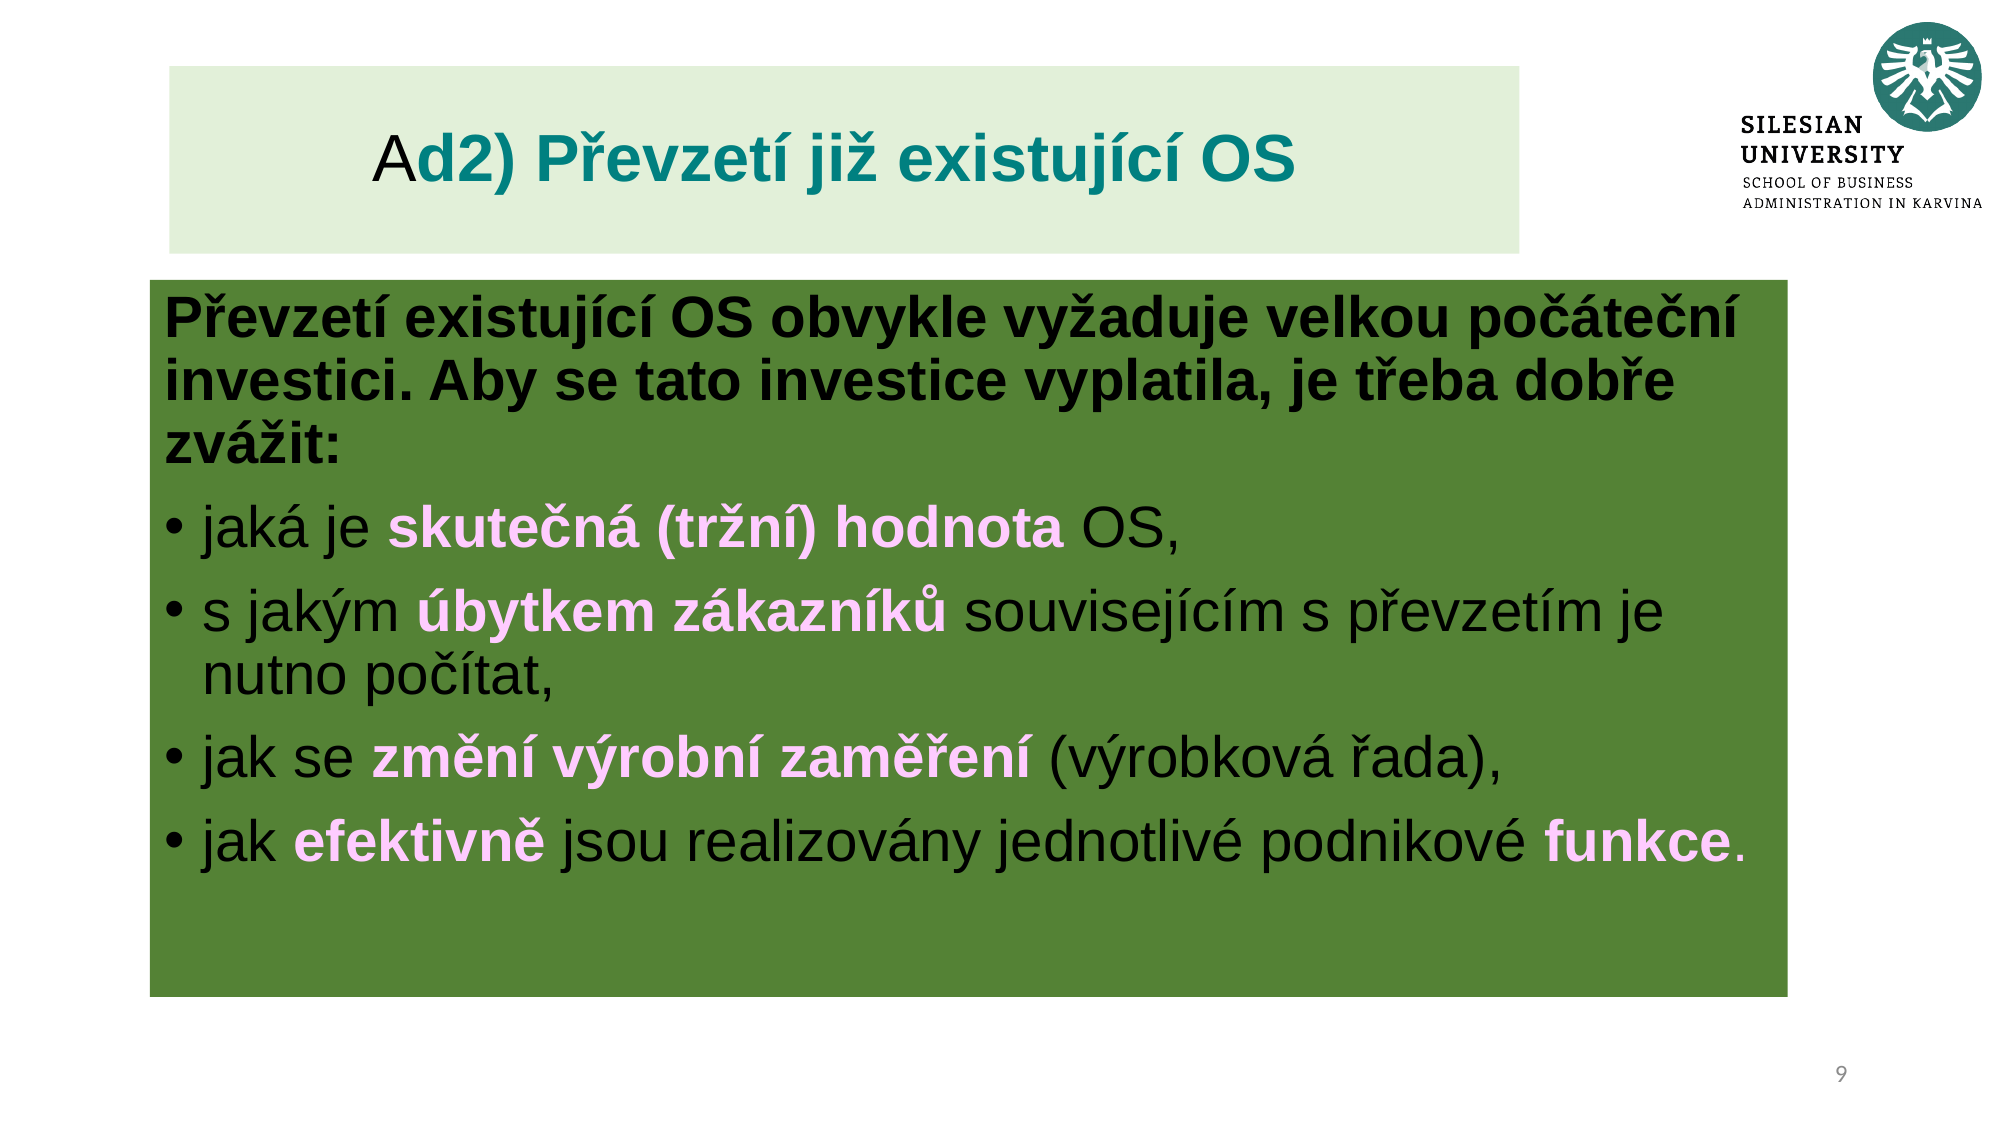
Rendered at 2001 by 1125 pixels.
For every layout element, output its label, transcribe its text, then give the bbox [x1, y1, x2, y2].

slide_number 9 [1412, 1042, 1863, 1103]
list Převzetí existující OS obvykle vyžaduje velkou počáteční investici. Aby se tato investice vyplatila, je třeba dobře zvážit: jaká je skutečná (tržní) hodnota OS, s jakým úbytkem zákazníků souvisejícím s převzetím je nutno počítat, jak se změní výrobní zaměření (výrobková řada), jak efektivně jsou realizovány jednotlivé podnikové funkce. [149, 279, 1788, 997]
title Ad2) Převzetí již existující OS [169, 66, 1520, 254]
picture [1741, 22, 1982, 208]
